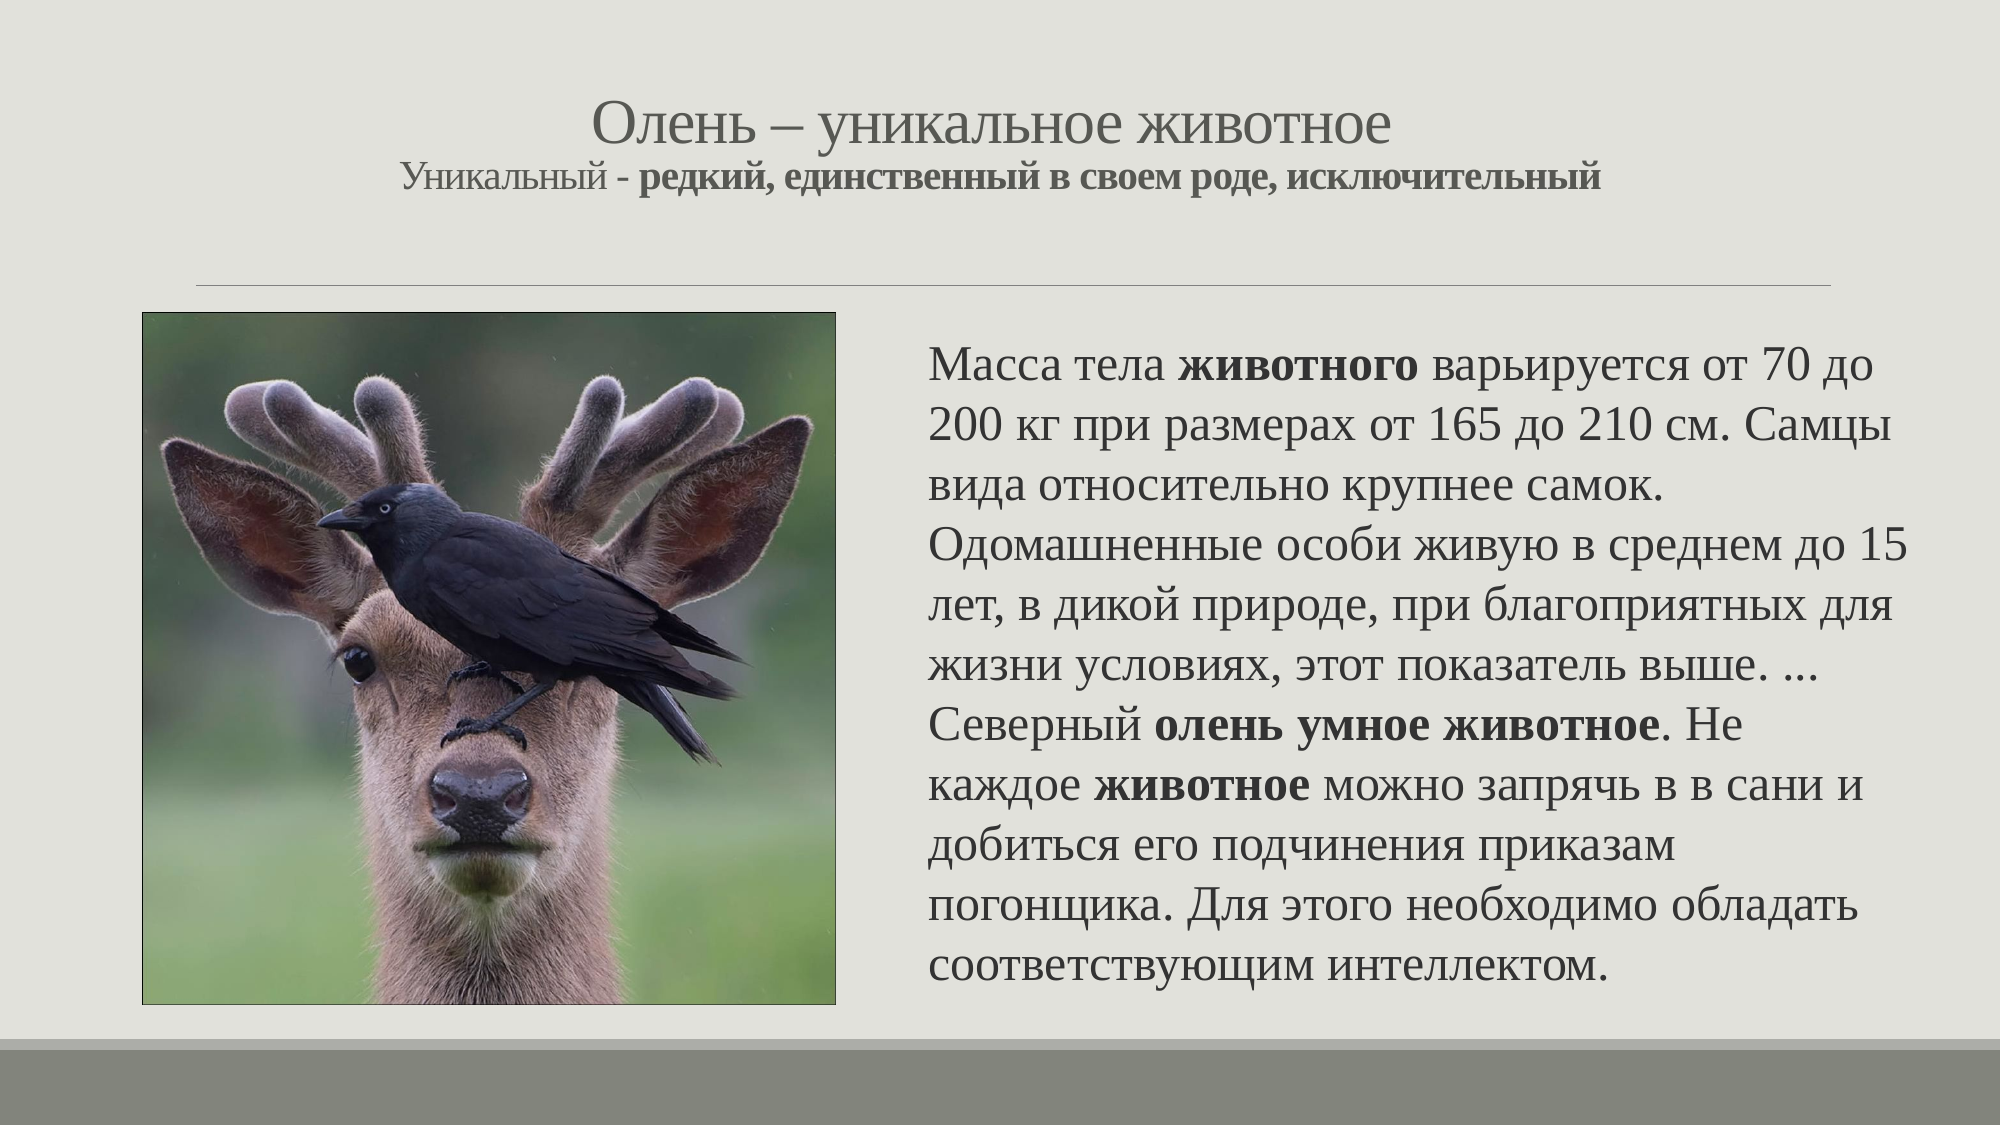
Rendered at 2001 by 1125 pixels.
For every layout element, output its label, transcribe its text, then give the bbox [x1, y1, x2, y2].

title Олень – уникальное животное Уникальный - редкий, единственный в своем роде, исключительный [102, 83, 1898, 207]
text_box Масса тела животного варьируется от 70 до 200 кг при размерах от 165 до 210 см. Самцы вида относительно крупнее самок. Одомашненные особи живую в среднем до 15 лет, в дикой природе, при благоприятных для жизни условиях, этот показатель выше. ... Северный олень умное животное. Не каждое животное можно запрячь в в сани и добиться его подчинения приказам погонщика. Для этого необходимо обладать соответствующим интеллектом. [913, 323, 1949, 998]
picture [142, 311, 836, 1006]
